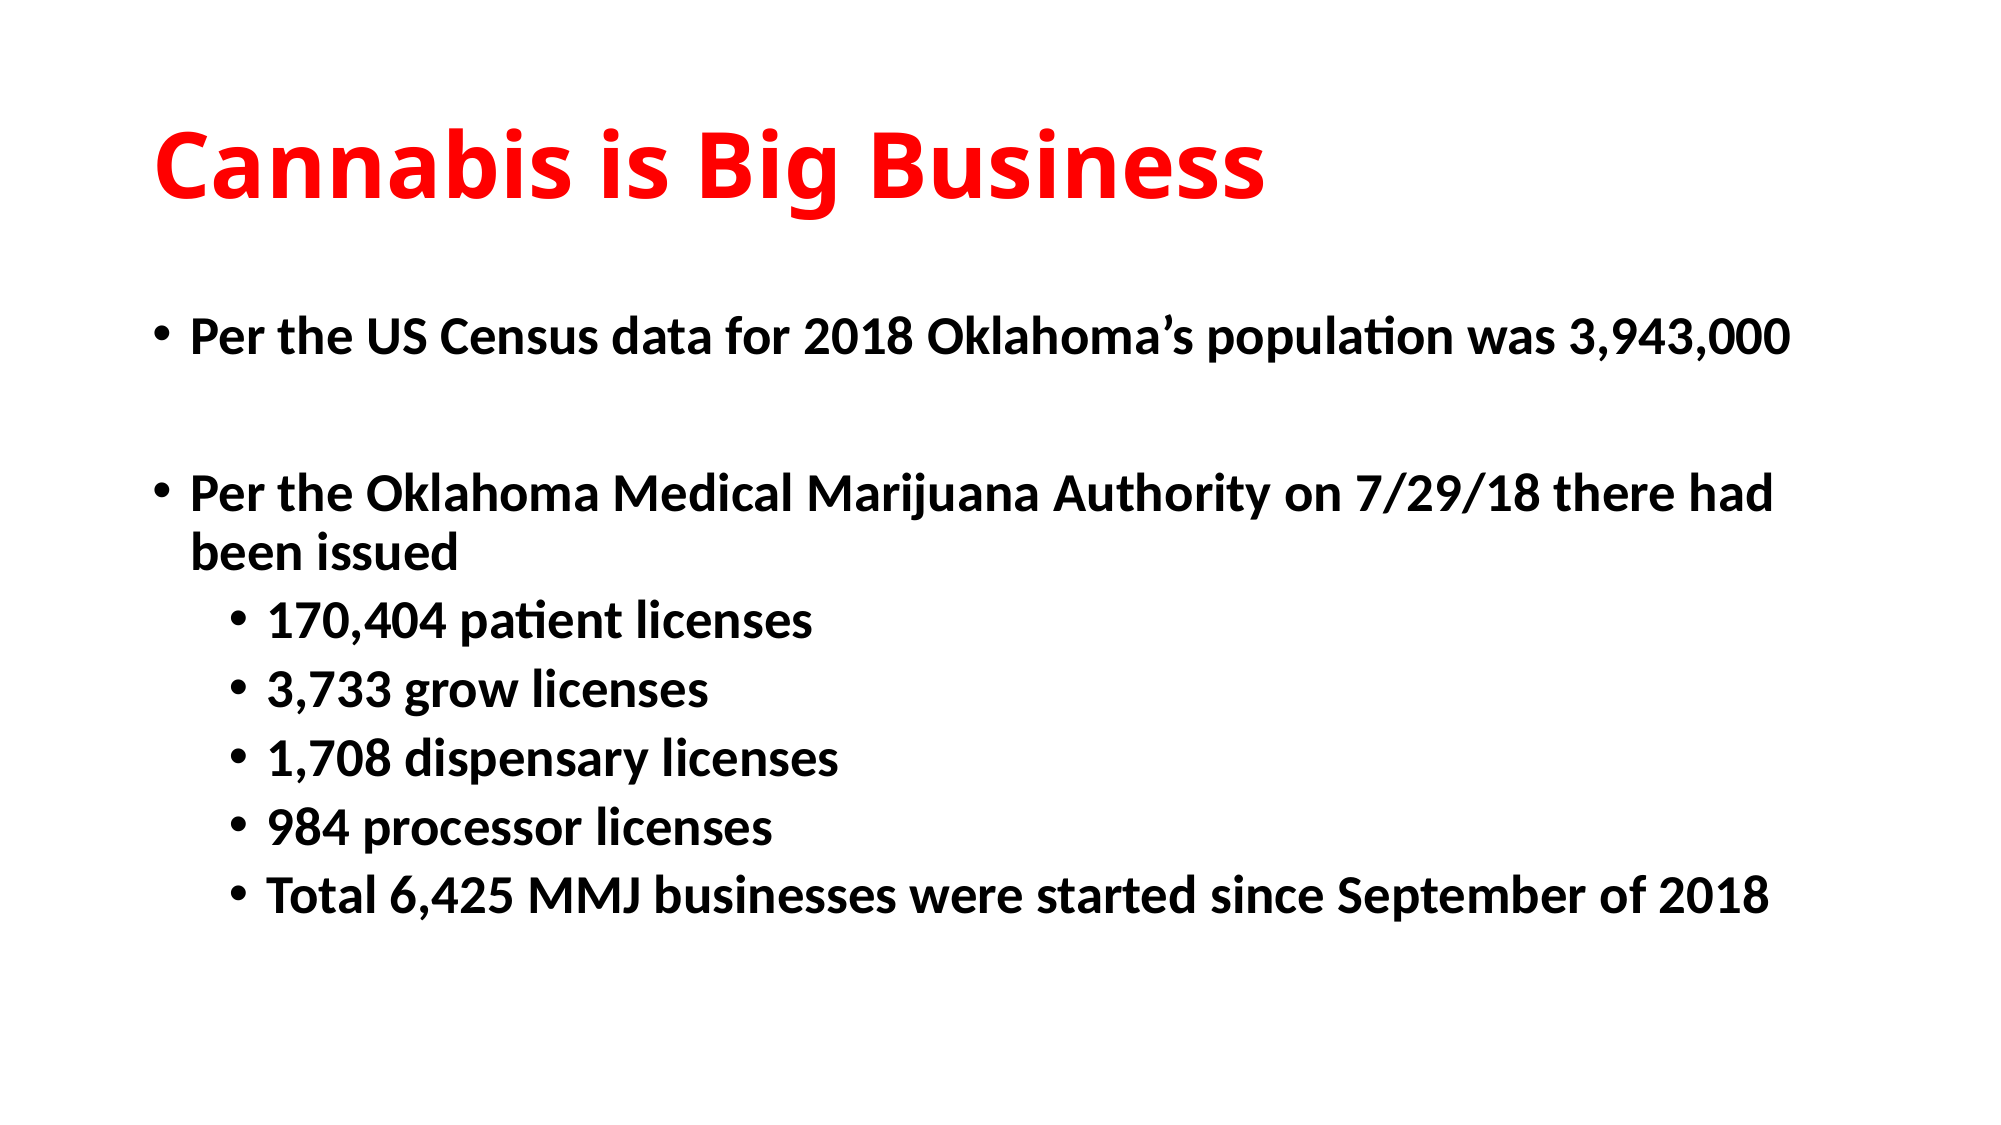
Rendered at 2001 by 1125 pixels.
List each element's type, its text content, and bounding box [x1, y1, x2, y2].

list Per the US Census data for 2018 Oklahoma’s population was 3,943,000 Per the Oklahoma Medical Marijuana Authority on 7/29/18 there had been issued 170,404 patient licenses 3,733 grow licenses 1,708 dispensary licenses 984 processor licenses Total 6,425 MMJ businesses were started since September of 2018 [137, 299, 1863, 1014]
title Cannabis is Big Business [137, 59, 1863, 278]
